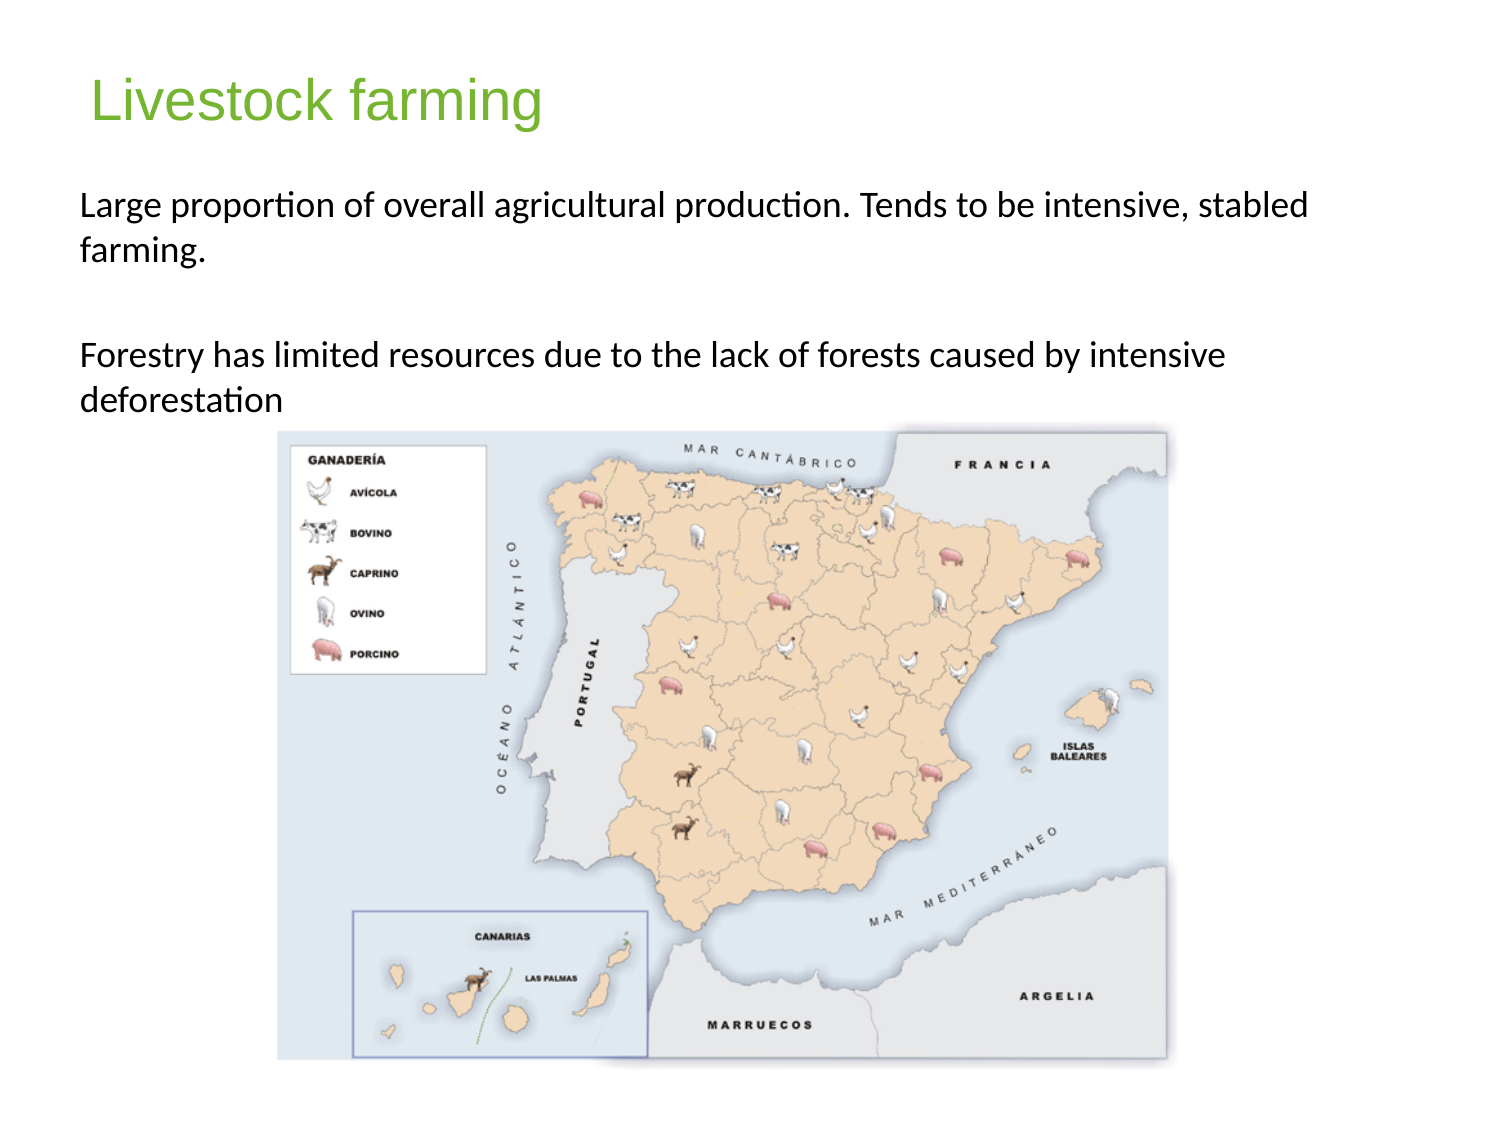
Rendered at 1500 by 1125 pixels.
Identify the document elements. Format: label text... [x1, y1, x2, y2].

list Large proportion of overall agricultural production. Tends to be intensive, stabled farming. Forestry has limited resources due to the lack of forests caused by intensive deforestation [64, 172, 1415, 916]
picture [277, 420, 1180, 1072]
title Livestock farming [75, 45, 1425, 149]
